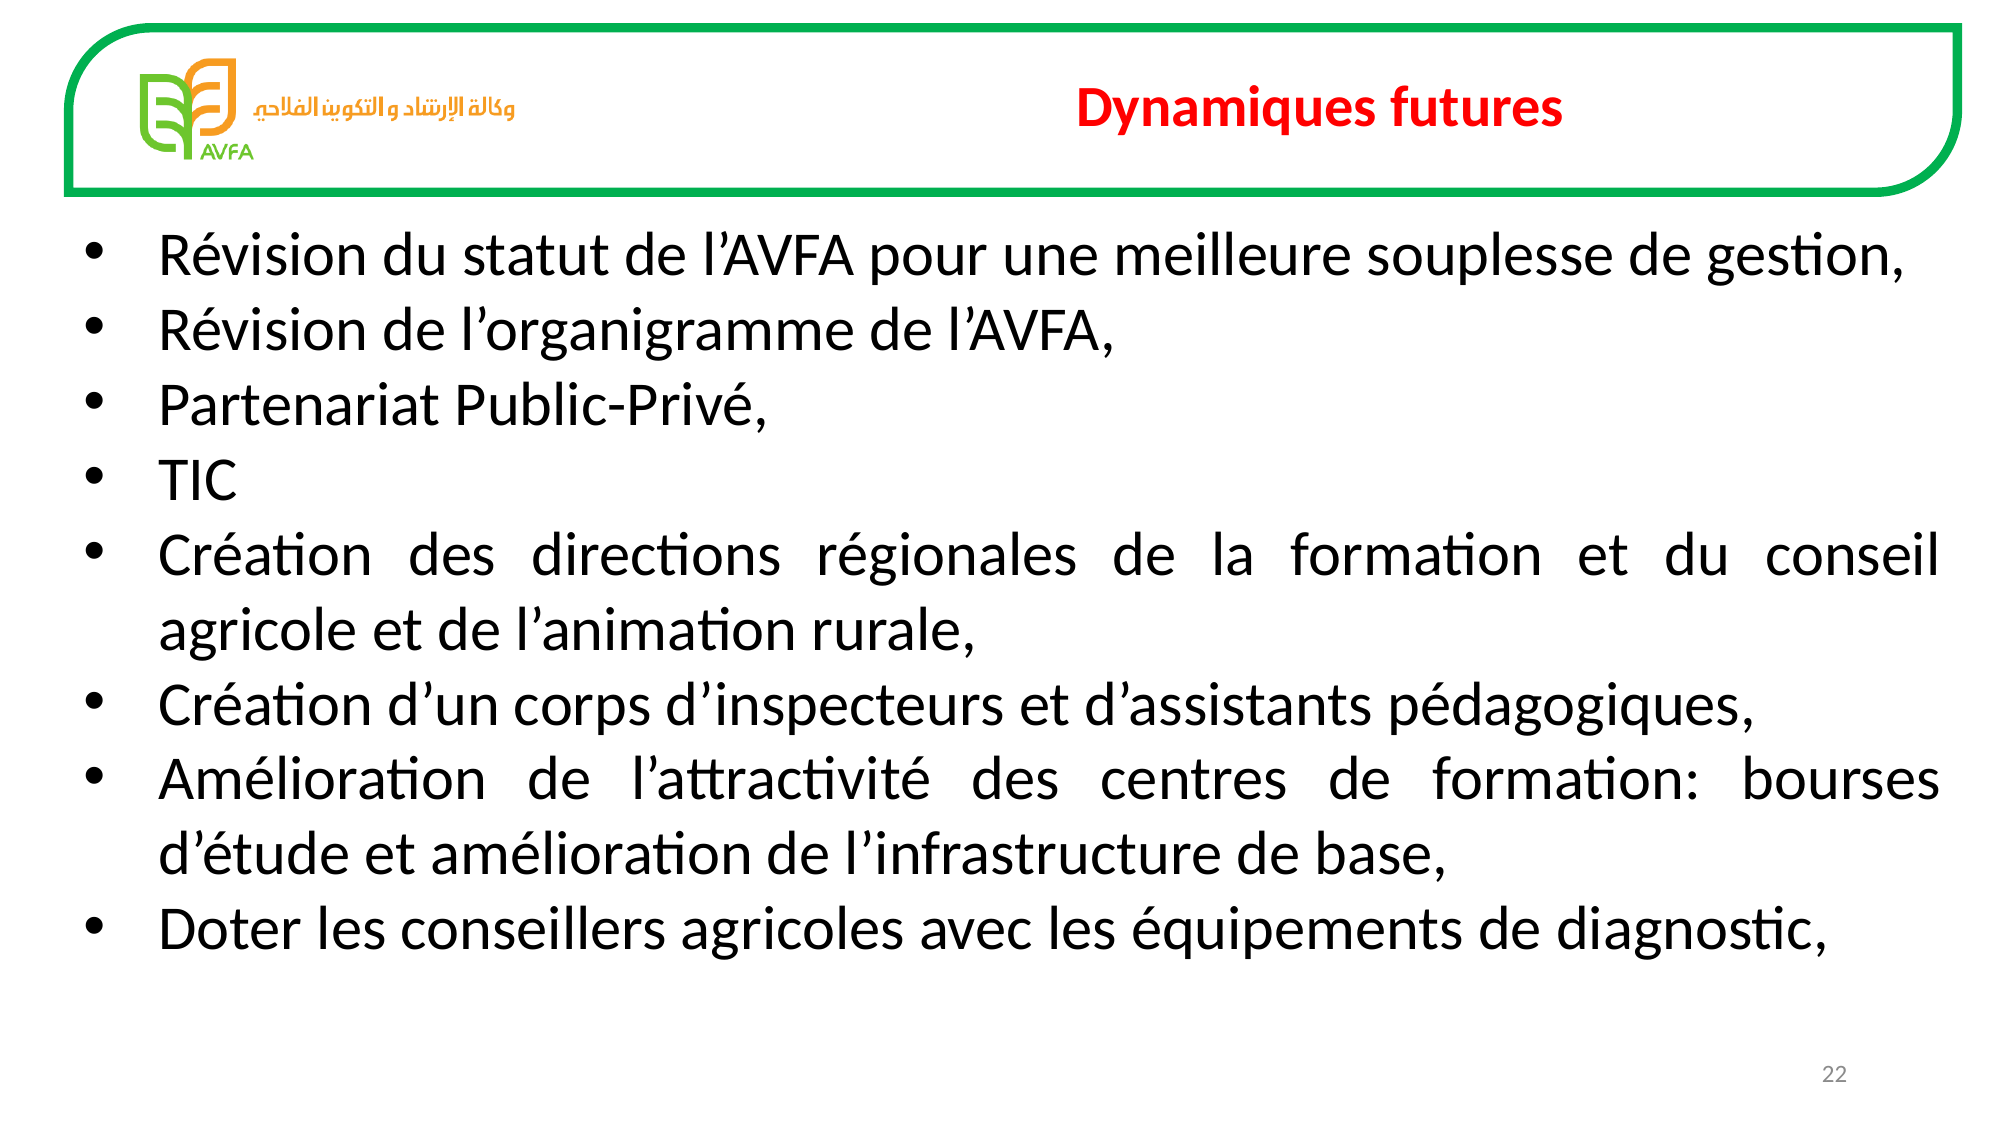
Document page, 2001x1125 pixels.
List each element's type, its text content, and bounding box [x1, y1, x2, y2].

text_box Révision du statut de l’AVFA pour une meilleure souplesse de gestion, Révision de l’organigramme de l’AVFA, Partenariat Public-Privé, TIC Création des directions régionales de la formation et du conseil agricole et de l’animation rurale, Création d’un corps d’inspecteurs et d’assistants pédagogiques, Amélioration de l’attractivité des centres de formation: bourses d’étude et amélioration de l’infrastructure de base, Doter les conseillers agricoles avec les équipements de diagnostic, [68, 205, 1958, 970]
slide_number 22 [1412, 1042, 1863, 1103]
text_box Dynamiques futures [719, 60, 1921, 146]
text_box [67, 26, 1959, 194]
picture [124, 53, 519, 165]
